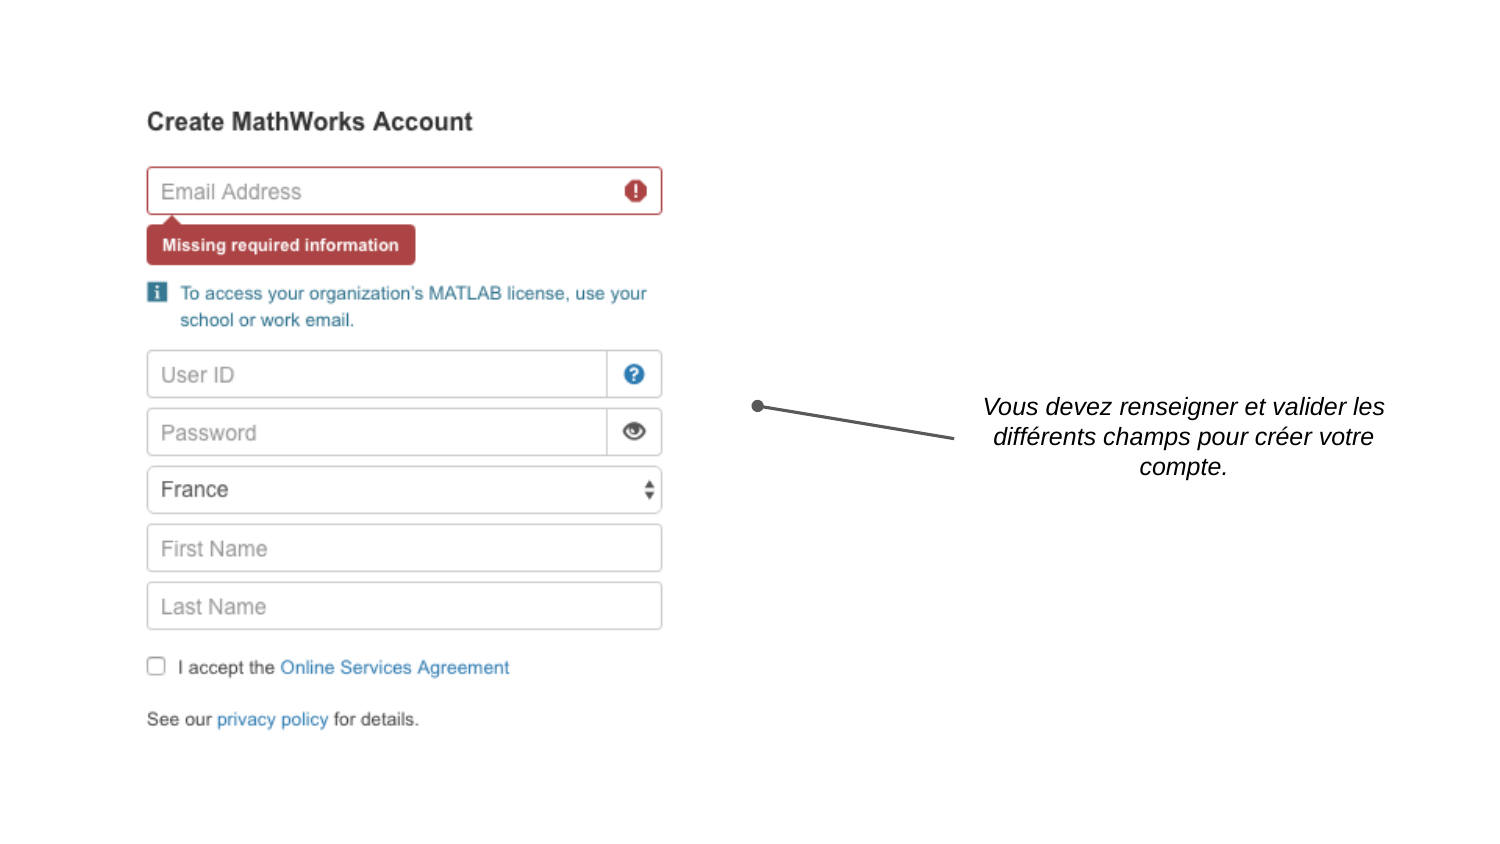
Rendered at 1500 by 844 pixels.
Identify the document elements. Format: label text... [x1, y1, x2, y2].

text_box Vous devez renseigner et valider les différents champs pour créer votre compte. [954, 375, 1415, 502]
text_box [757, 405, 955, 439]
picture [110, 90, 709, 754]
